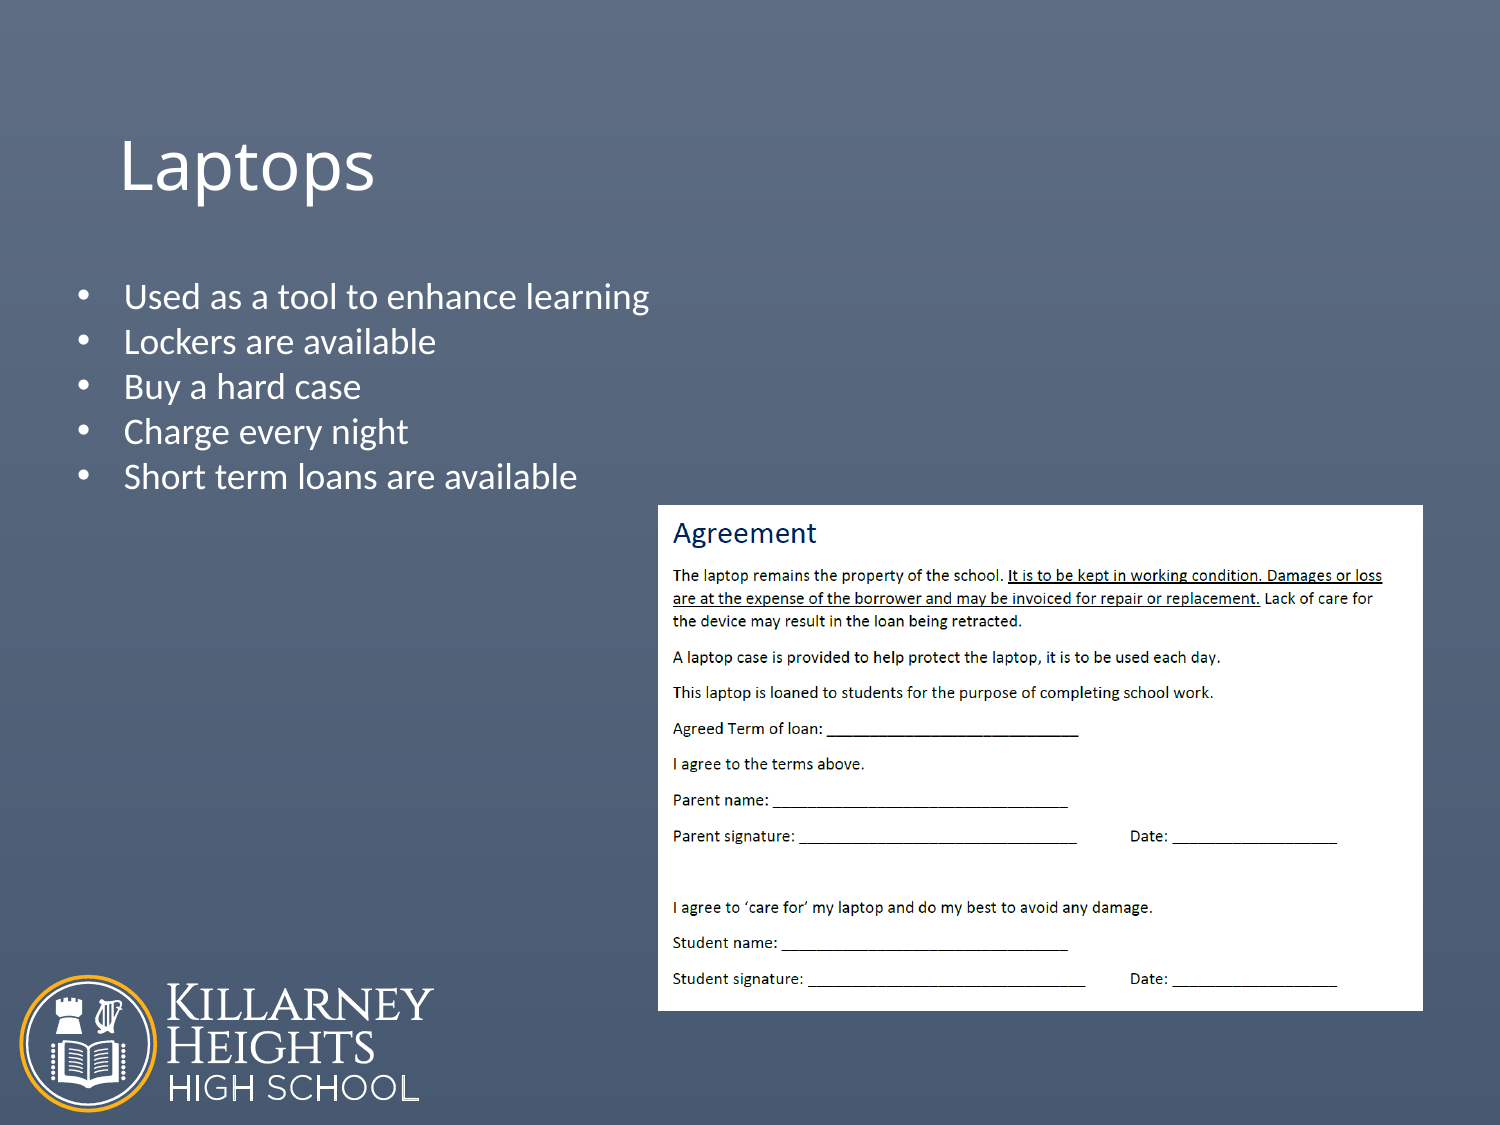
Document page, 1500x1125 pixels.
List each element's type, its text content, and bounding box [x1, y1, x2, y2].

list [658, 505, 1423, 1011]
title Laptops [103, 59, 1397, 278]
text_box Used as a tool to enhance learning Lockers are available Buy a hard case Charge every night Short term loans are available [62, 264, 837, 550]
